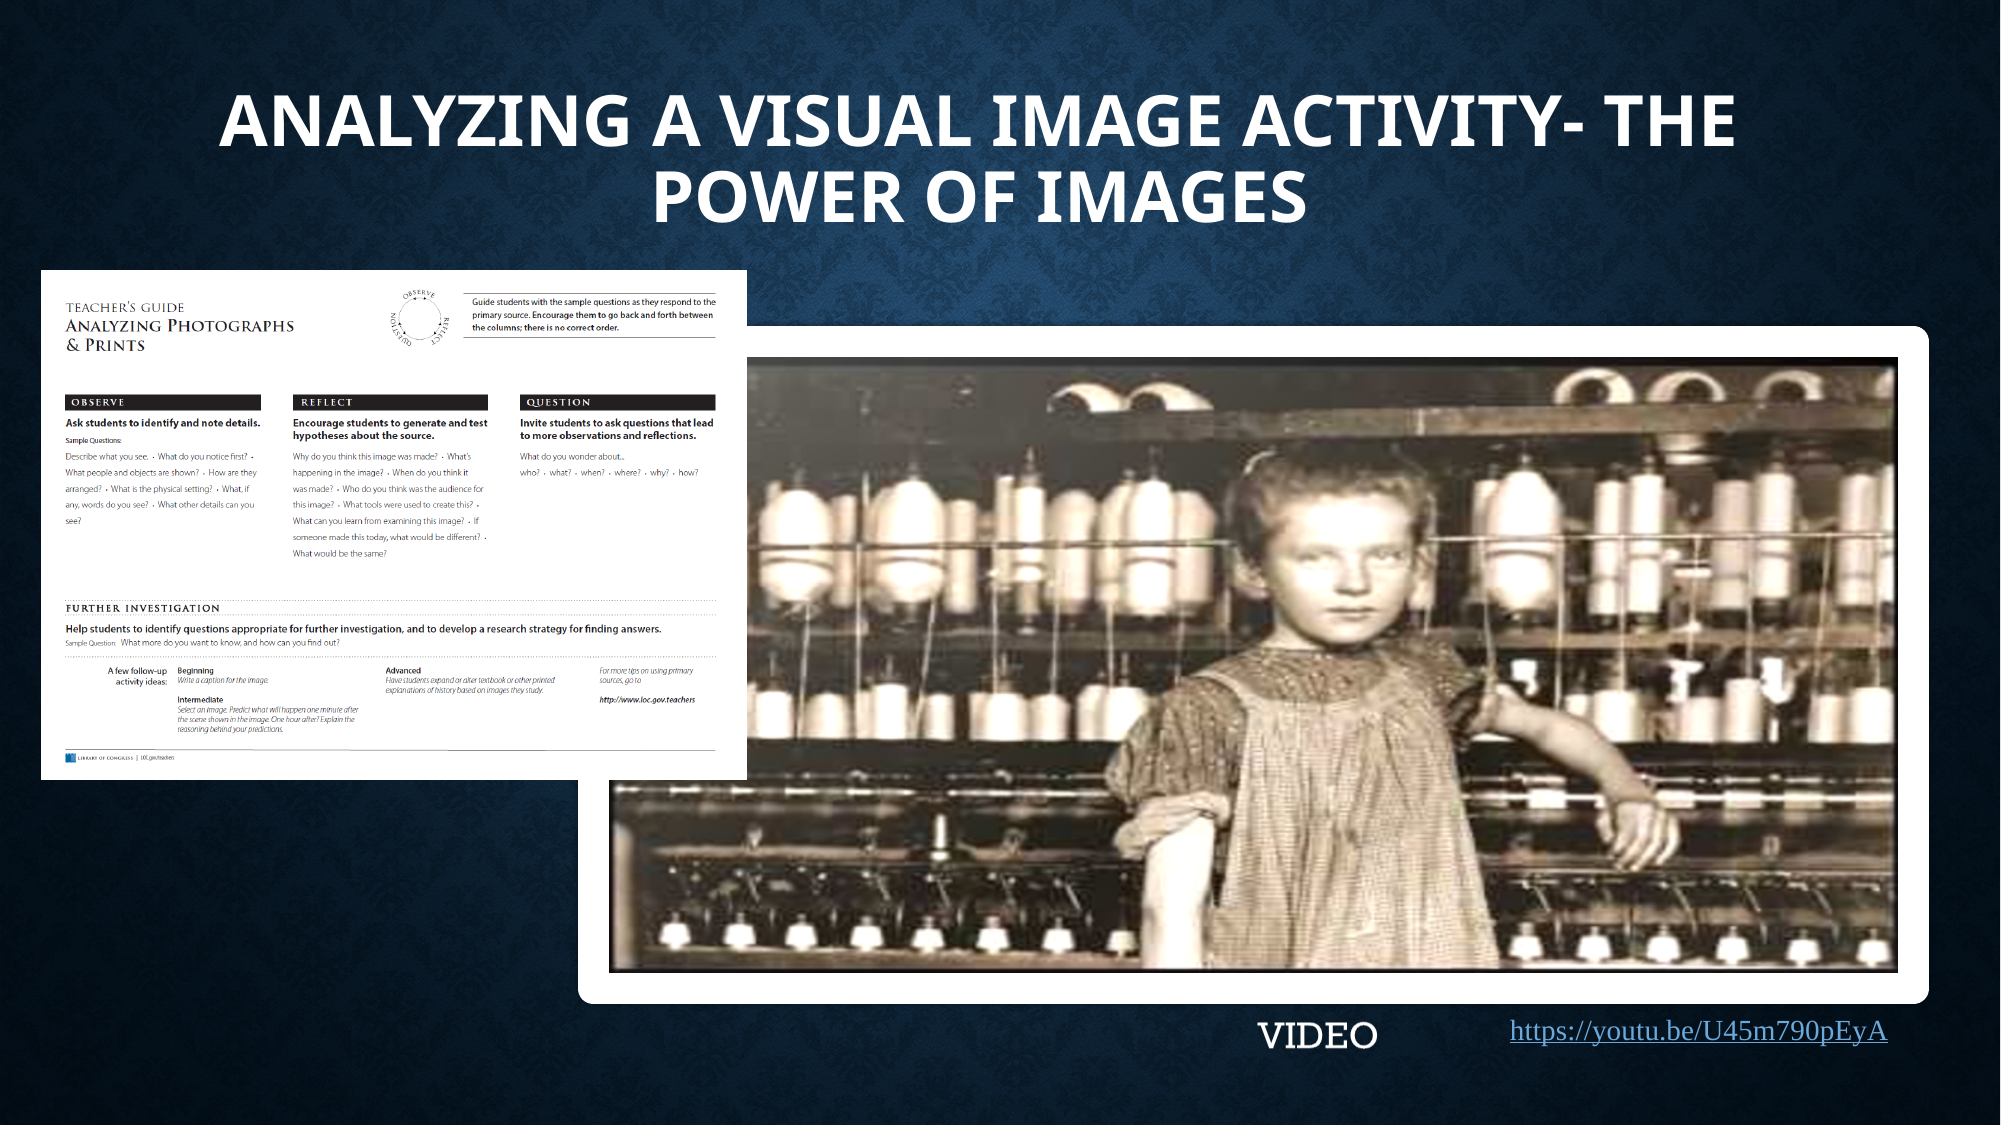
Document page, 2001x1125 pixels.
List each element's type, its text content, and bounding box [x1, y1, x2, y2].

text_box https://youtu.be/U45m790pEyA [1494, 1003, 1961, 1054]
title ANALYZING A VISUAL IMAGE ACTIVITY- THE POWER OF IMAGES [130, 53, 1829, 271]
picture [0, 0, 2001, 1125]
